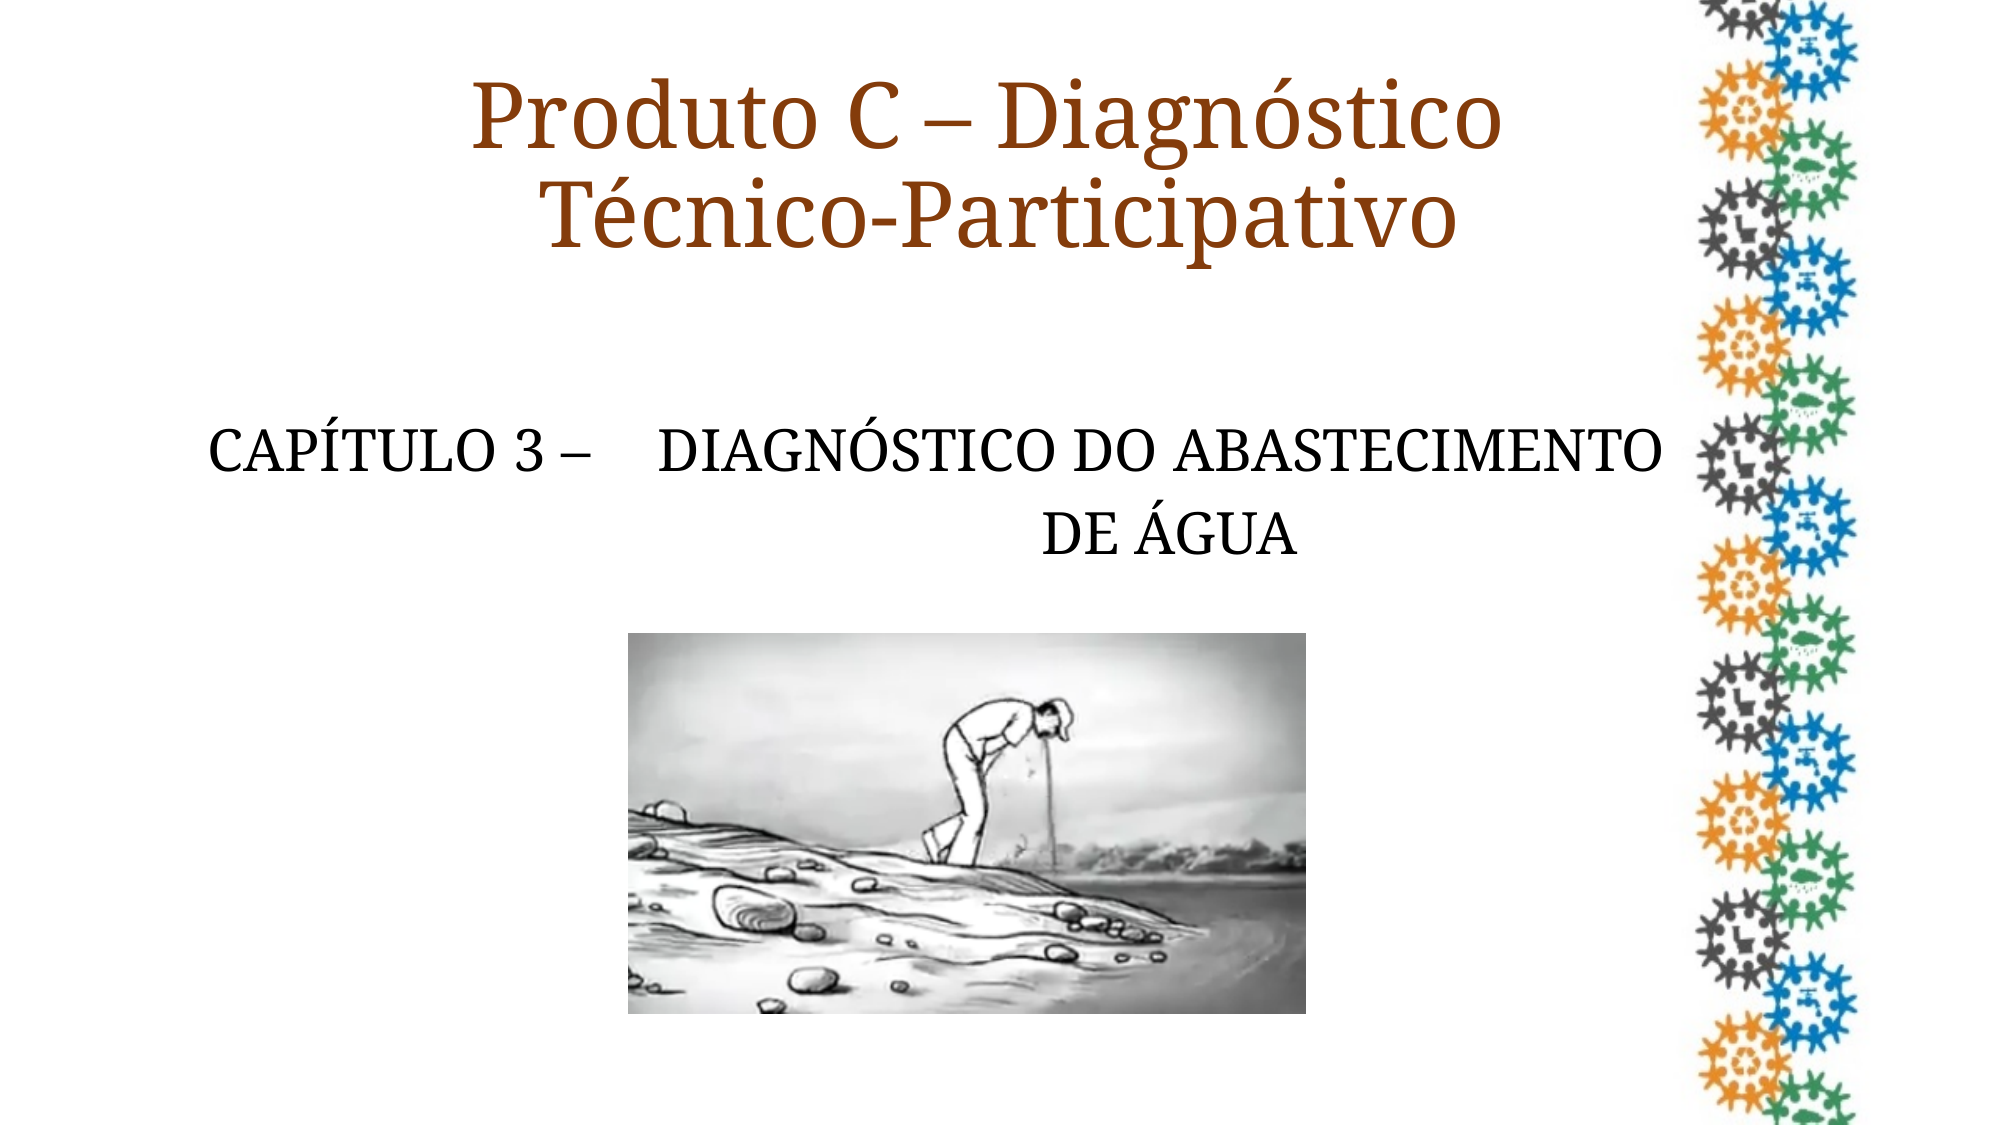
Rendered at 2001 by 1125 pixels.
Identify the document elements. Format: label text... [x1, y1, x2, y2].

picture [0, 0, 2001, 1125]
title Produto C – Diagnóstico Técnico-Participativo [137, 59, 1863, 278]
list CAPÍTULO 3 – DIAGNÓSTICO DO ABASTECIMENTO DE ÁGUA [133, 322, 1756, 639]
